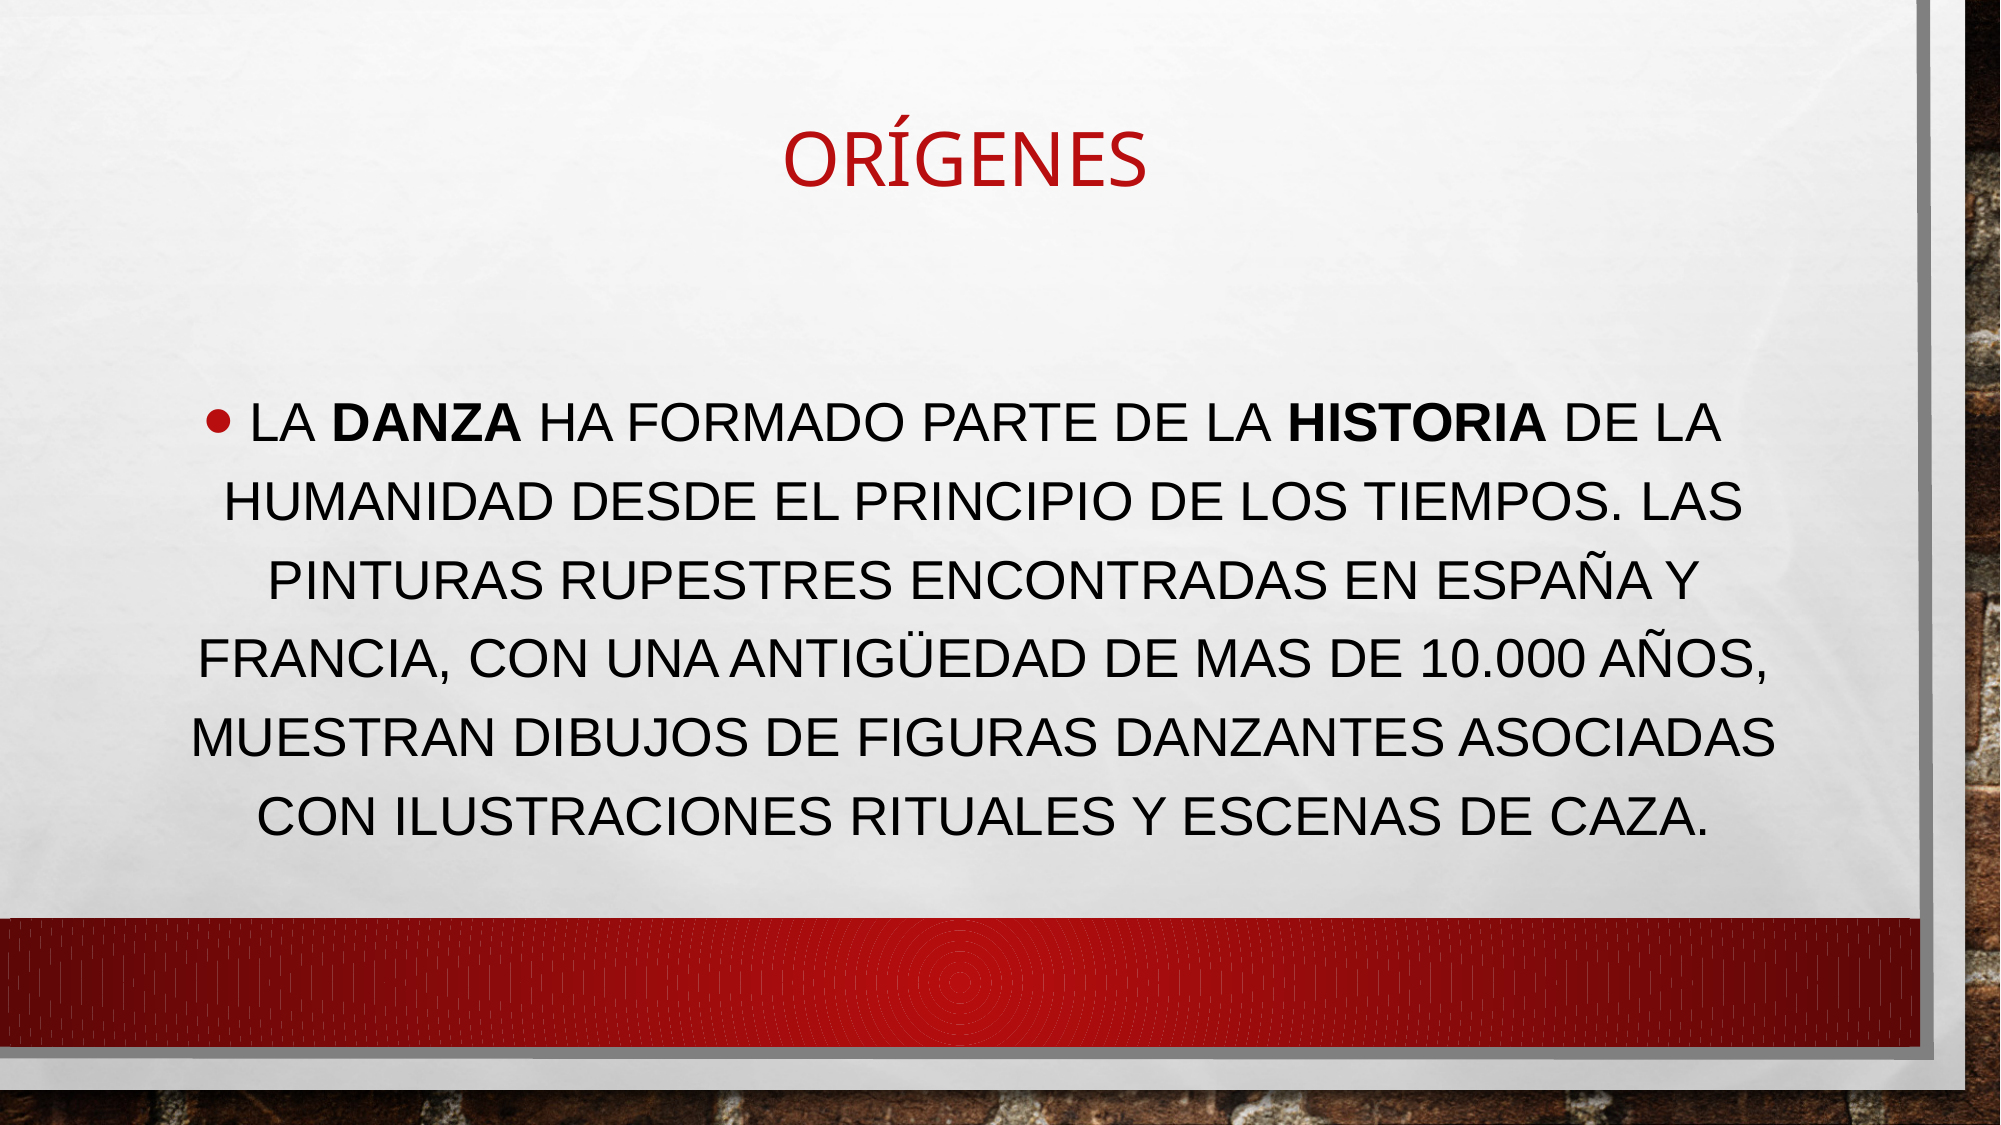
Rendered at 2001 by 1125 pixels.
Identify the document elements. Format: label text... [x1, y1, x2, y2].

title Orígenes [112, 112, 1818, 302]
picture [0, 0, 2000, 1125]
list La danza ha formado parte de la Historia de la Humanidad desde el principio de los tiempos. Las pinturas rupestres encontradas en España y Francia, con una antigüedad de mas de 10.000 años, muestran dibujos de figuras danzantes asociadas con ilustraciones rituales y escenas de caza. [112, 338, 1818, 882]
